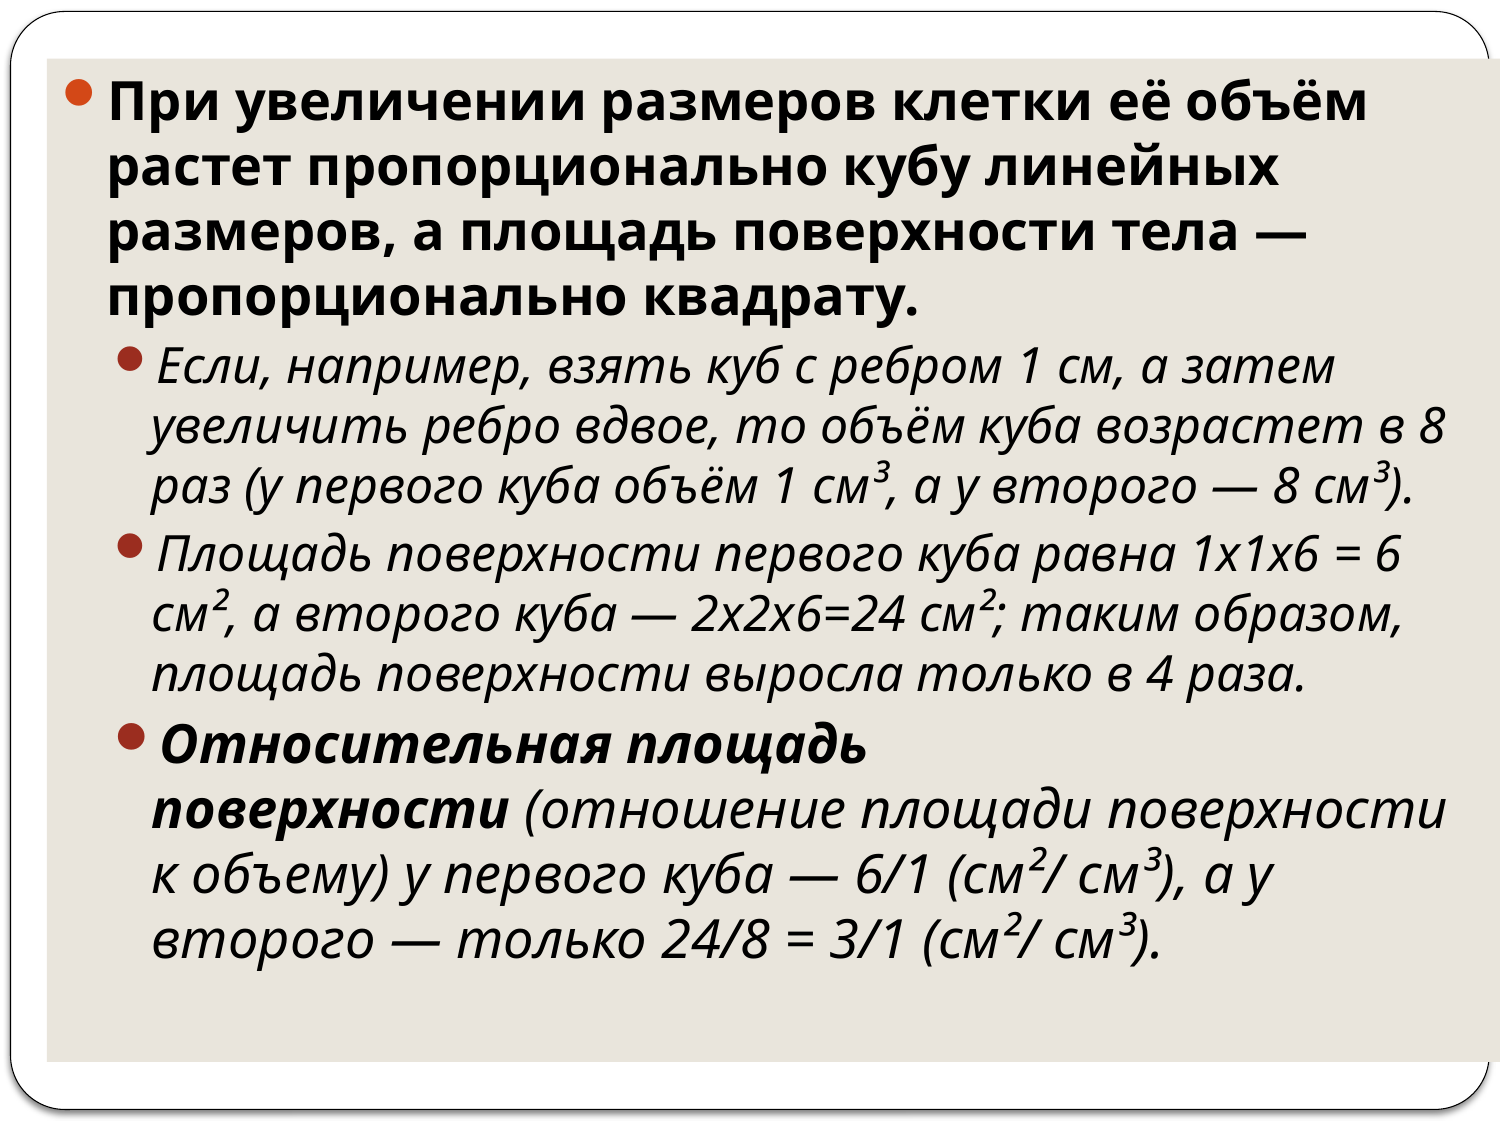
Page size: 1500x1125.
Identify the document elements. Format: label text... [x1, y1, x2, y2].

list При увеличении размеров клетки её объём растет пропорционально кубу линейных размеров, а площадь поверхности тела — пропорционально квадрату. Если, например, взять куб с ребром 1 см, а затем увеличить ребро вдвое, то объём куба возрастет в 8 раз (у первого куба объём 1 см³, а у второго — 8 см³). Площадь поверхности первого куба равна 1х1х6 = 6 см², а второго куба — 2х2х6=24 см²; таким образом, площадь поверхности выросла только в 4 раза. Относительная площадь поверхности (отношение площади поверхности к объему) у первого куба — 6/1 (см²/ см³), а у второго — только 24/8 = 3/1 (см²/ см³). [46, 58, 1500, 1062]
